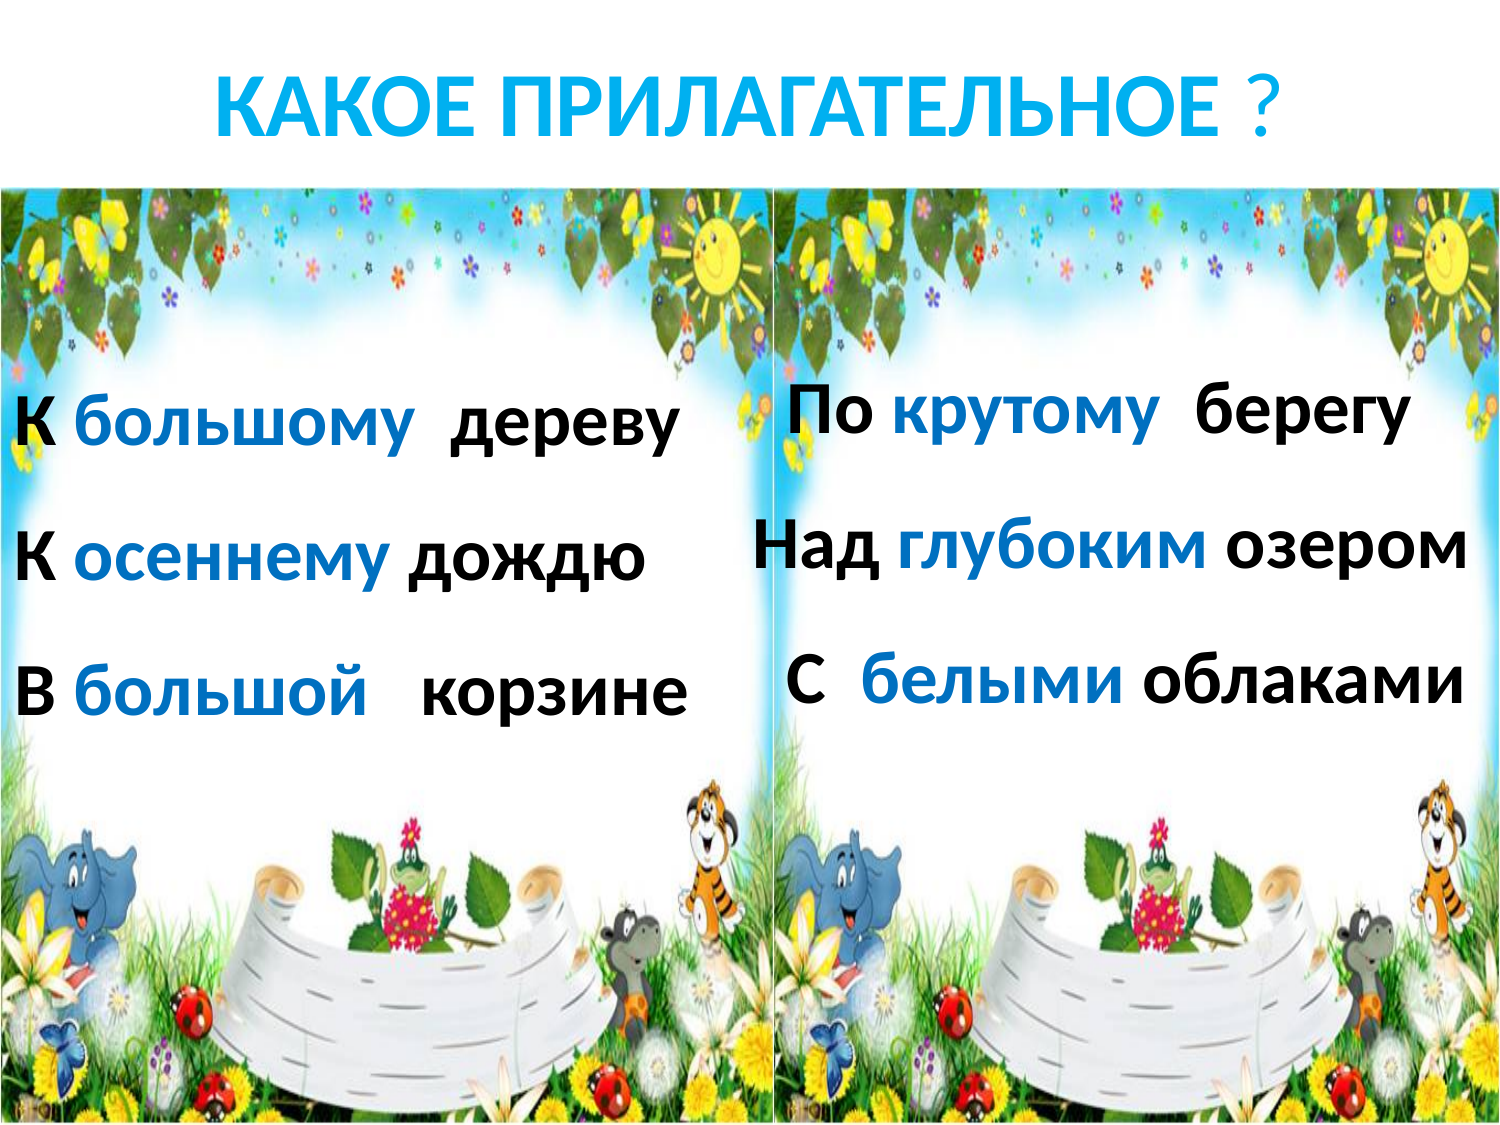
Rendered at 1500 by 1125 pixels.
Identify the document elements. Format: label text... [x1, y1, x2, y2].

text_box КАКОЕ ПРИЛАГАТЕЛЬНОЕ ? [74, 0, 1425, 185]
picture [0, 187, 1500, 1125]
